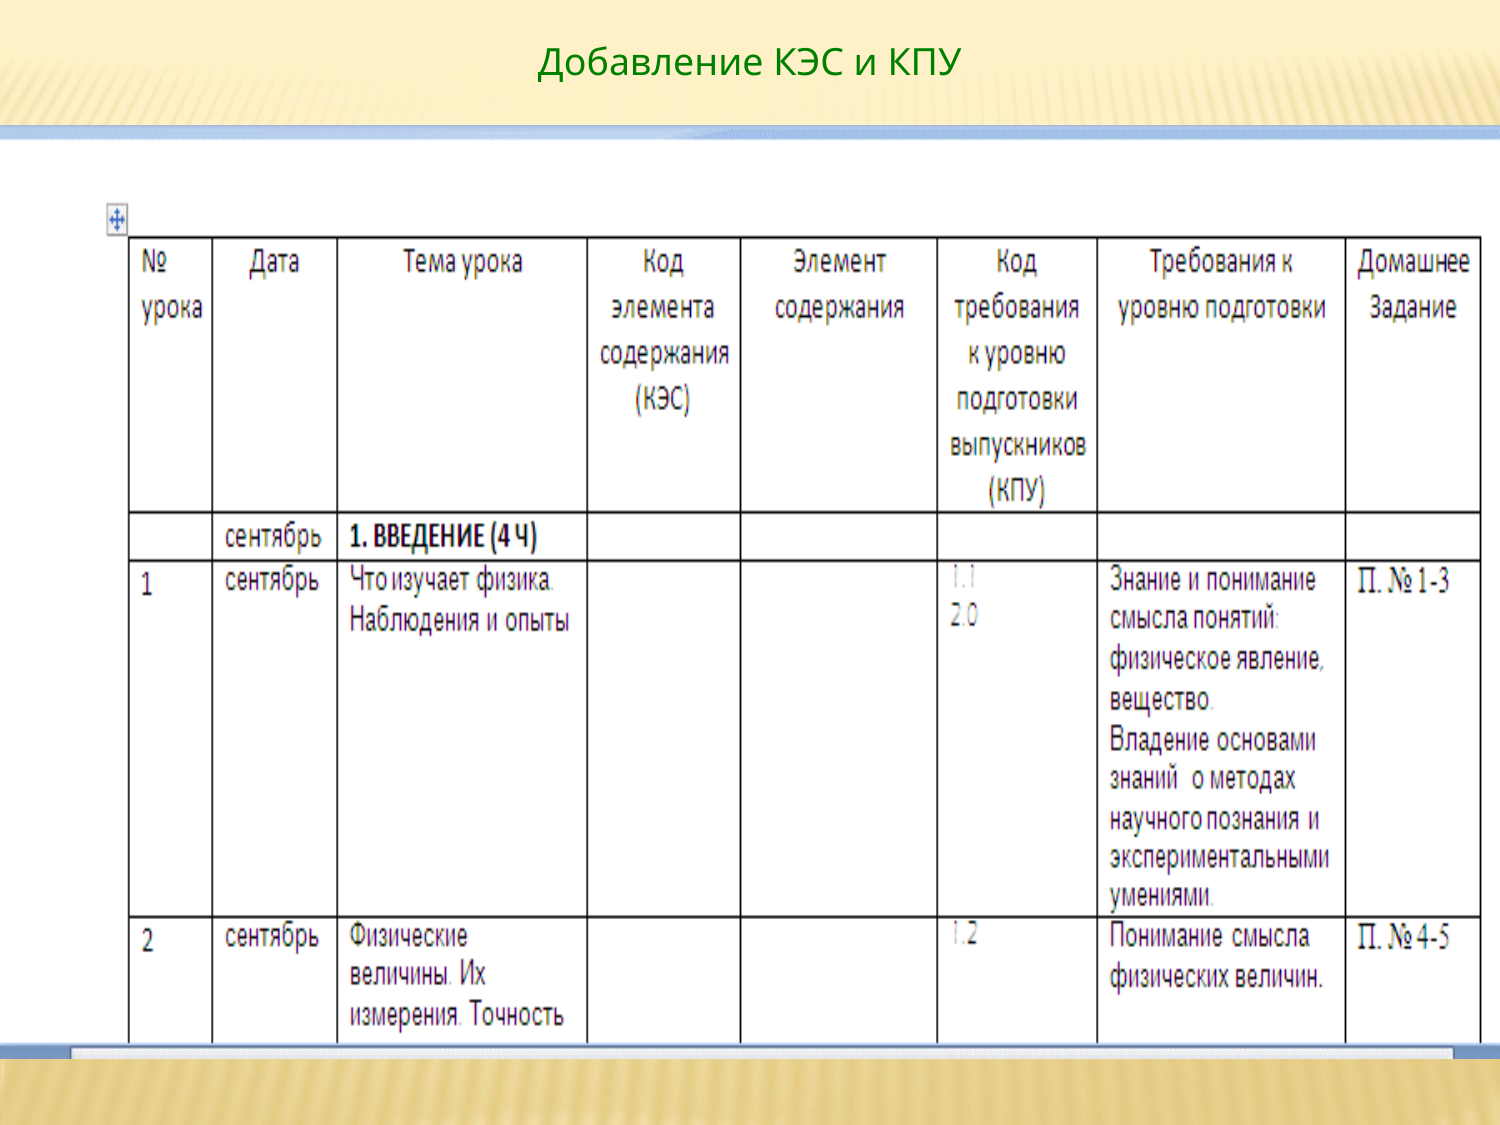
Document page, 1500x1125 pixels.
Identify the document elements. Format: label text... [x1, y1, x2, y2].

text_box Добавление КЭС и КПУ [418, 30, 1082, 91]
picture [0, 0, 1500, 1125]
